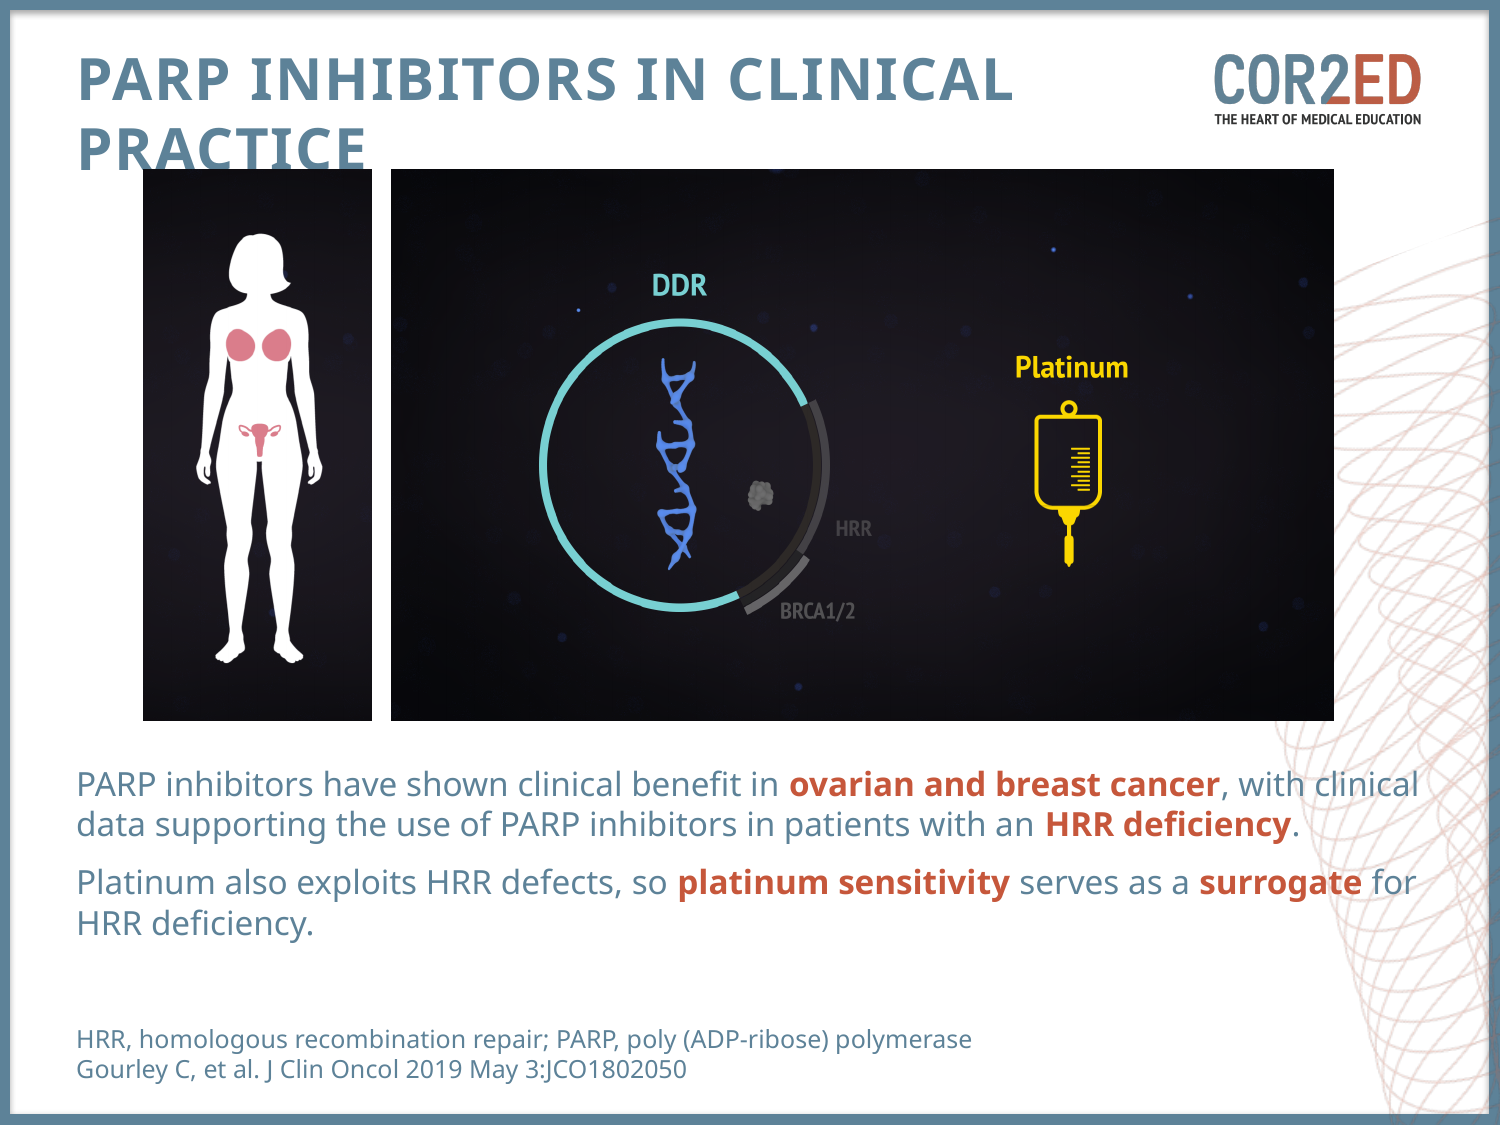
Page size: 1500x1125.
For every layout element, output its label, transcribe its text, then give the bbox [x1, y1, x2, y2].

title PARP inhibitors in clinical practice [76, 42, 1152, 185]
list PARP inhibitors have shown clinical benefit in ovarian and breast cancer, with clinical data supporting the use of PARP inhibitors in patients with an HRR deficiency. Platinum also exploits HRR defects, so platinum sensitivity serves as a surrogate for HRR deficiency. [76, 763, 1425, 988]
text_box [143, 169, 1334, 721]
list HRR, homologous recombination repair; PARP, poly (ADP-ribose) polymerase Gourley C, et al. J Clin Oncol 2019 May 3:JCO1802050 [76, 1023, 1075, 1084]
